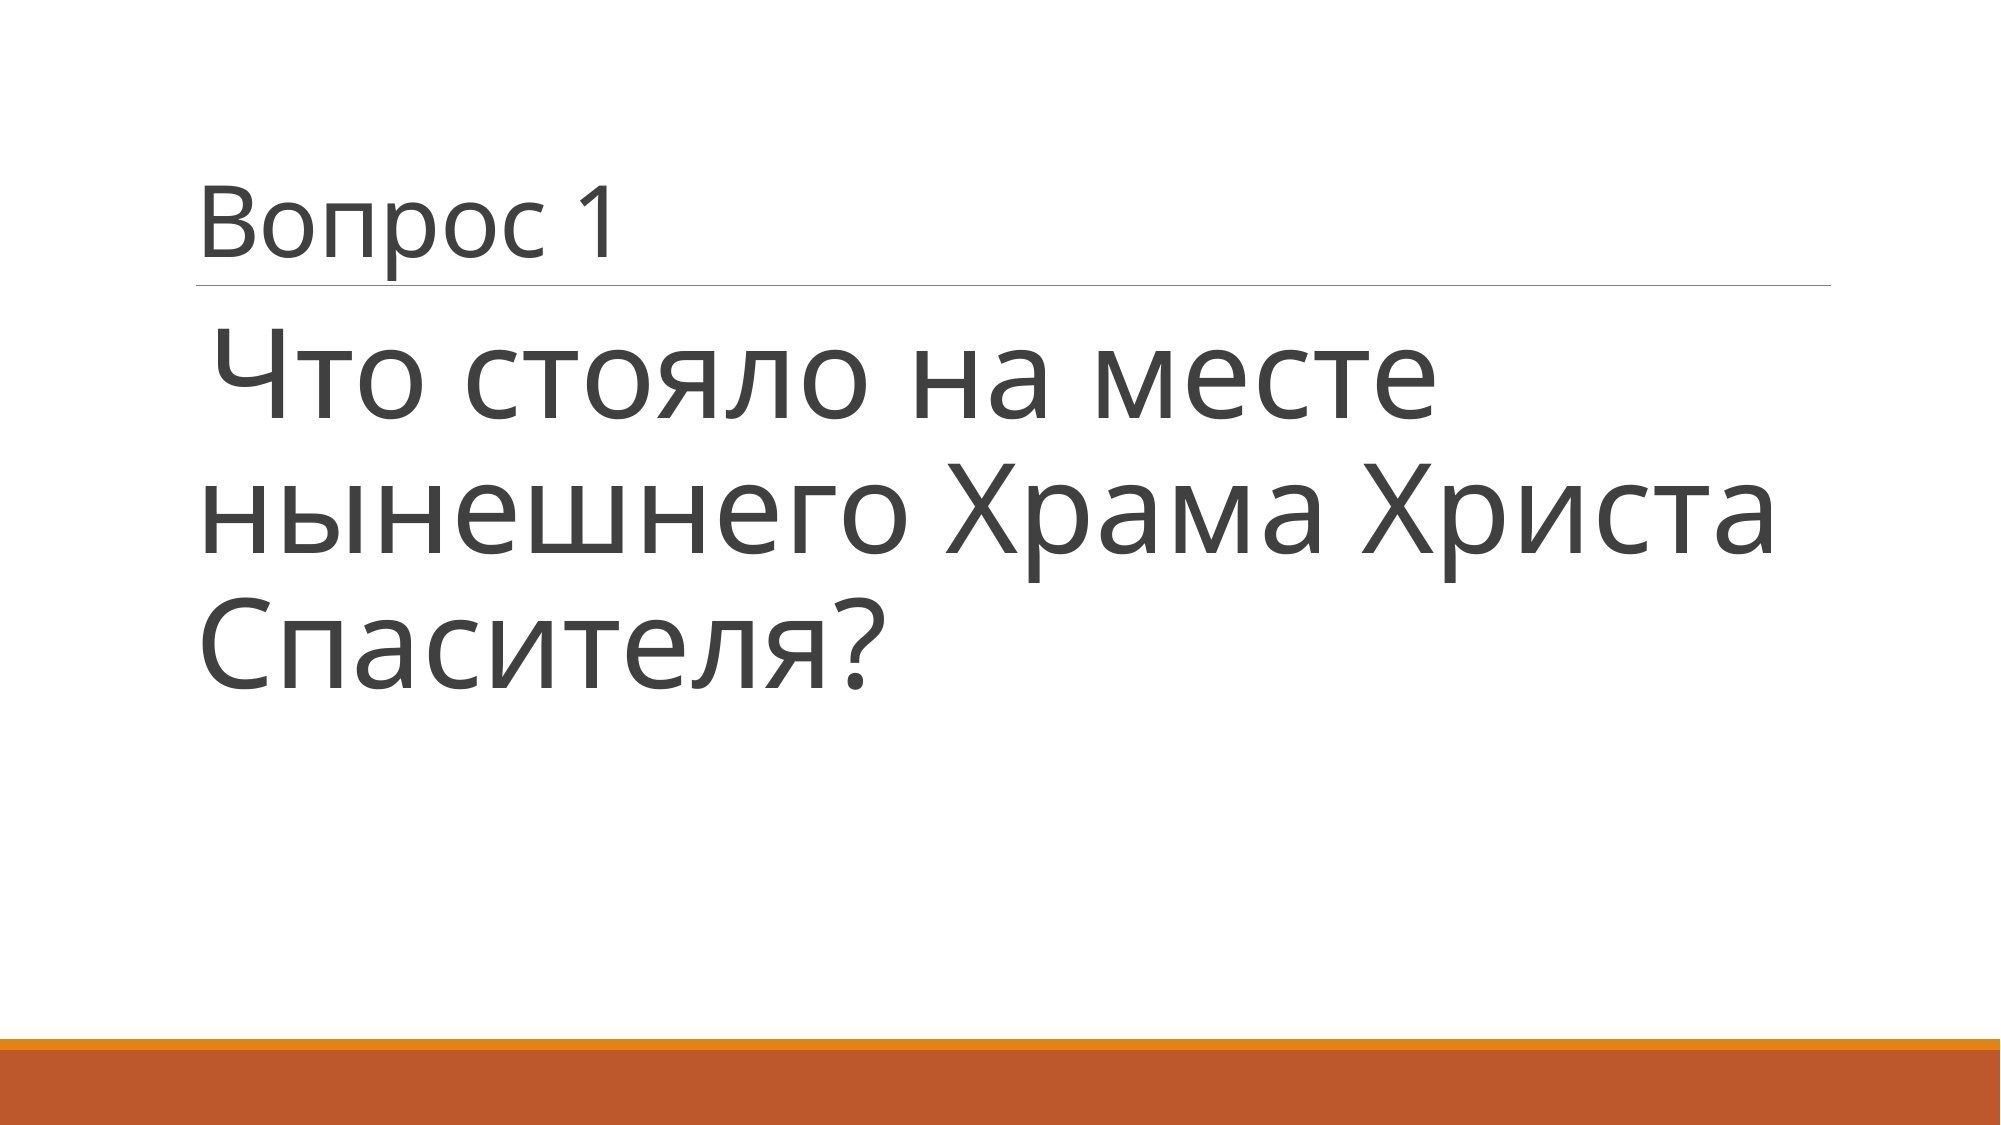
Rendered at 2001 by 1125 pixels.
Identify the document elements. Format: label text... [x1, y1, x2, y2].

list Что стояло на месте нынешнего Храма Христа Спасителя? [180, 302, 1830, 963]
title Вопрос 1 [180, 47, 1830, 285]
